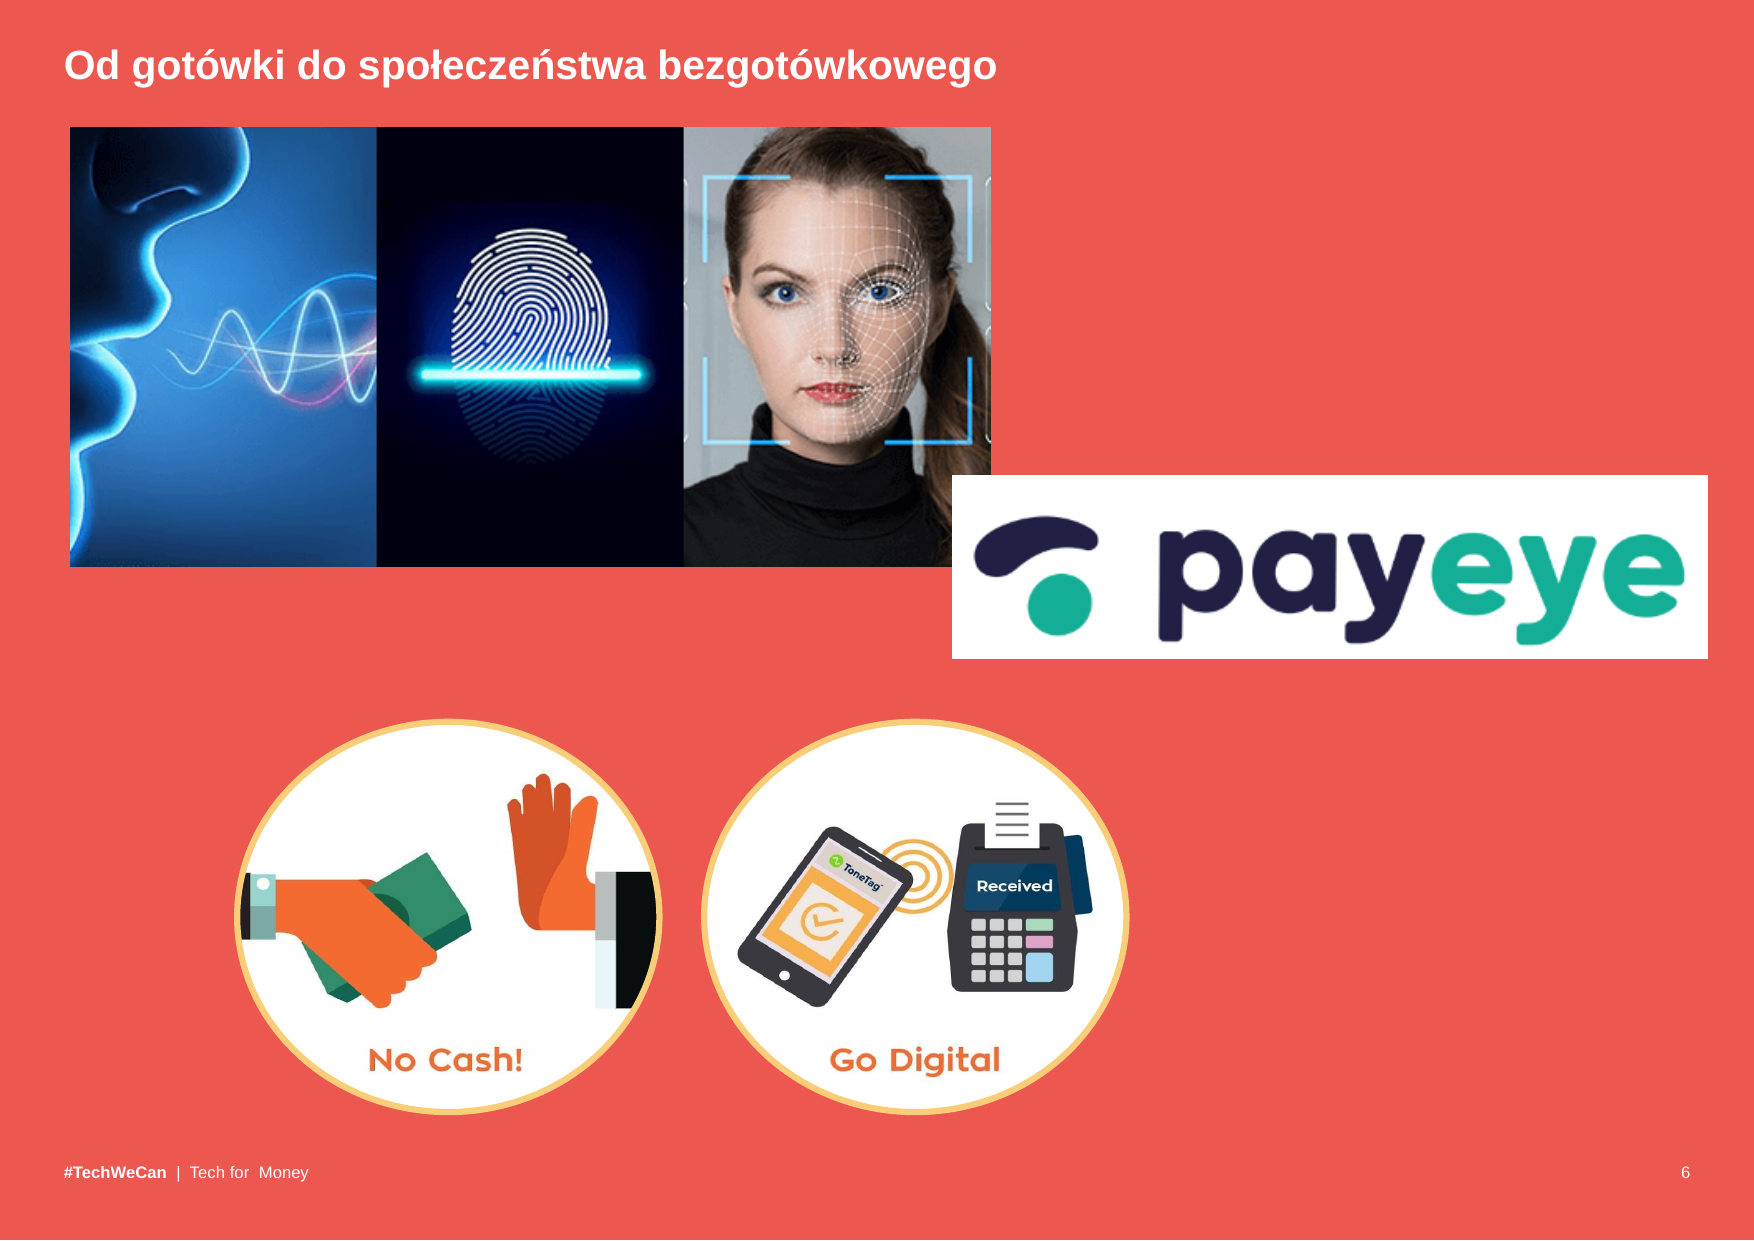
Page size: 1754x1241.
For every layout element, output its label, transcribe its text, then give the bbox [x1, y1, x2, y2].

title Od gotówki do społeczeństwa bezgotówkowego [63, 38, 1691, 187]
slide_number 6 [1629, 1157, 1691, 1183]
picture [70, 127, 1708, 659]
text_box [236, 721, 1127, 1113]
text_box #TechWeCan | Tech for Money [63, 1157, 495, 1183]
